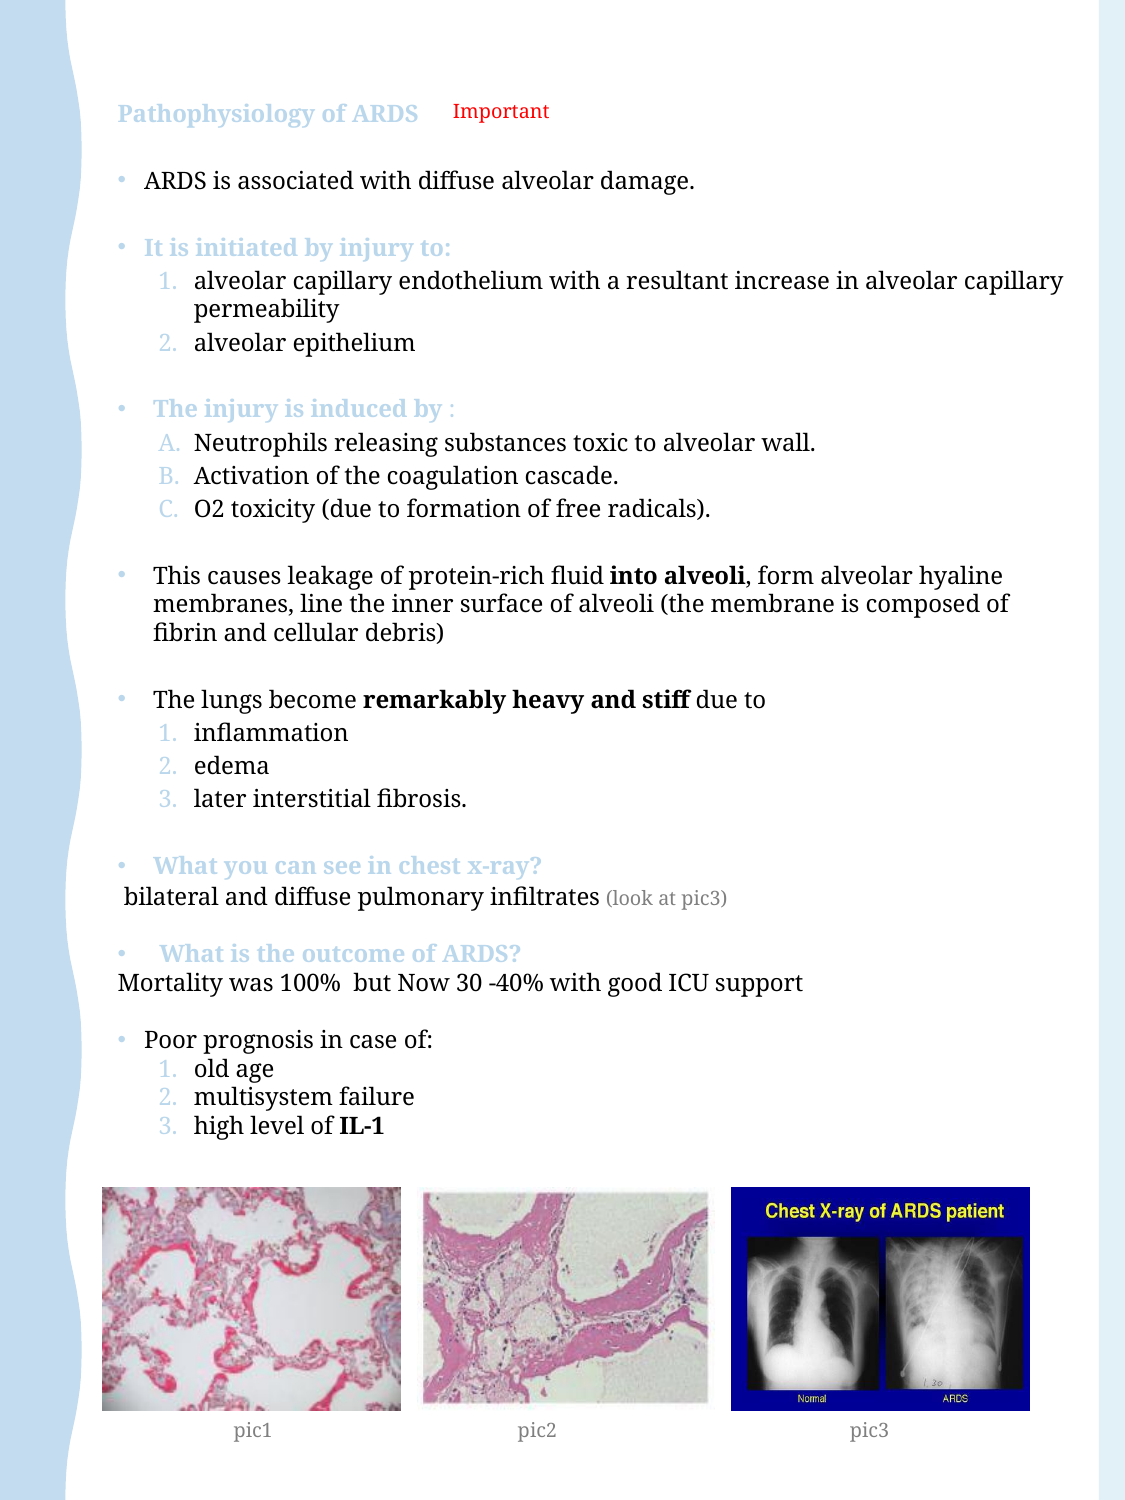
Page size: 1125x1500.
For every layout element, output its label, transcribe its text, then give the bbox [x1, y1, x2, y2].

picture [102, 1187, 401, 1411]
picture [417, 1187, 715, 1411]
text_box pic3 [835, 1411, 904, 1449]
text_box Pathophysiology of ARDS ARDS is associated with diffuse alveolar damage. It is initiated by injury to: alveolar capillary endothelium with a resultant increase in alveolar capillary permeability alveolar epithelium The injury is induced by : Neutrophils releasing substances toxic to alveolar wall. Activation of the coagulation cascade. O2 toxicity (due to formation of free radicals). This causes leakage of protein-rich fluid into alveoli, form alveolar hyaline membranes, line the inner surface of alveoli (the membrane is composed of fibrin and cellular debris) The lungs become remarkably heavy and stiff due to inflammation edema later interstitial fibrosis. What you can see in chest x-ray? bilateral and diffuse pulmonary infiltrates (look at pic3) What is the outcome of ARDS? Mortality was 100% but Now 30 -40% with good ICU support Poor prognosis in case of: old age multisystem failure high level of IL-1 [102, 91, 1079, 1211]
text_box pic1 [218, 1411, 288, 1449]
text_box Important [438, 91, 570, 130]
text_box pic2 [502, 1411, 572, 1449]
picture [731, 1187, 1030, 1411]
